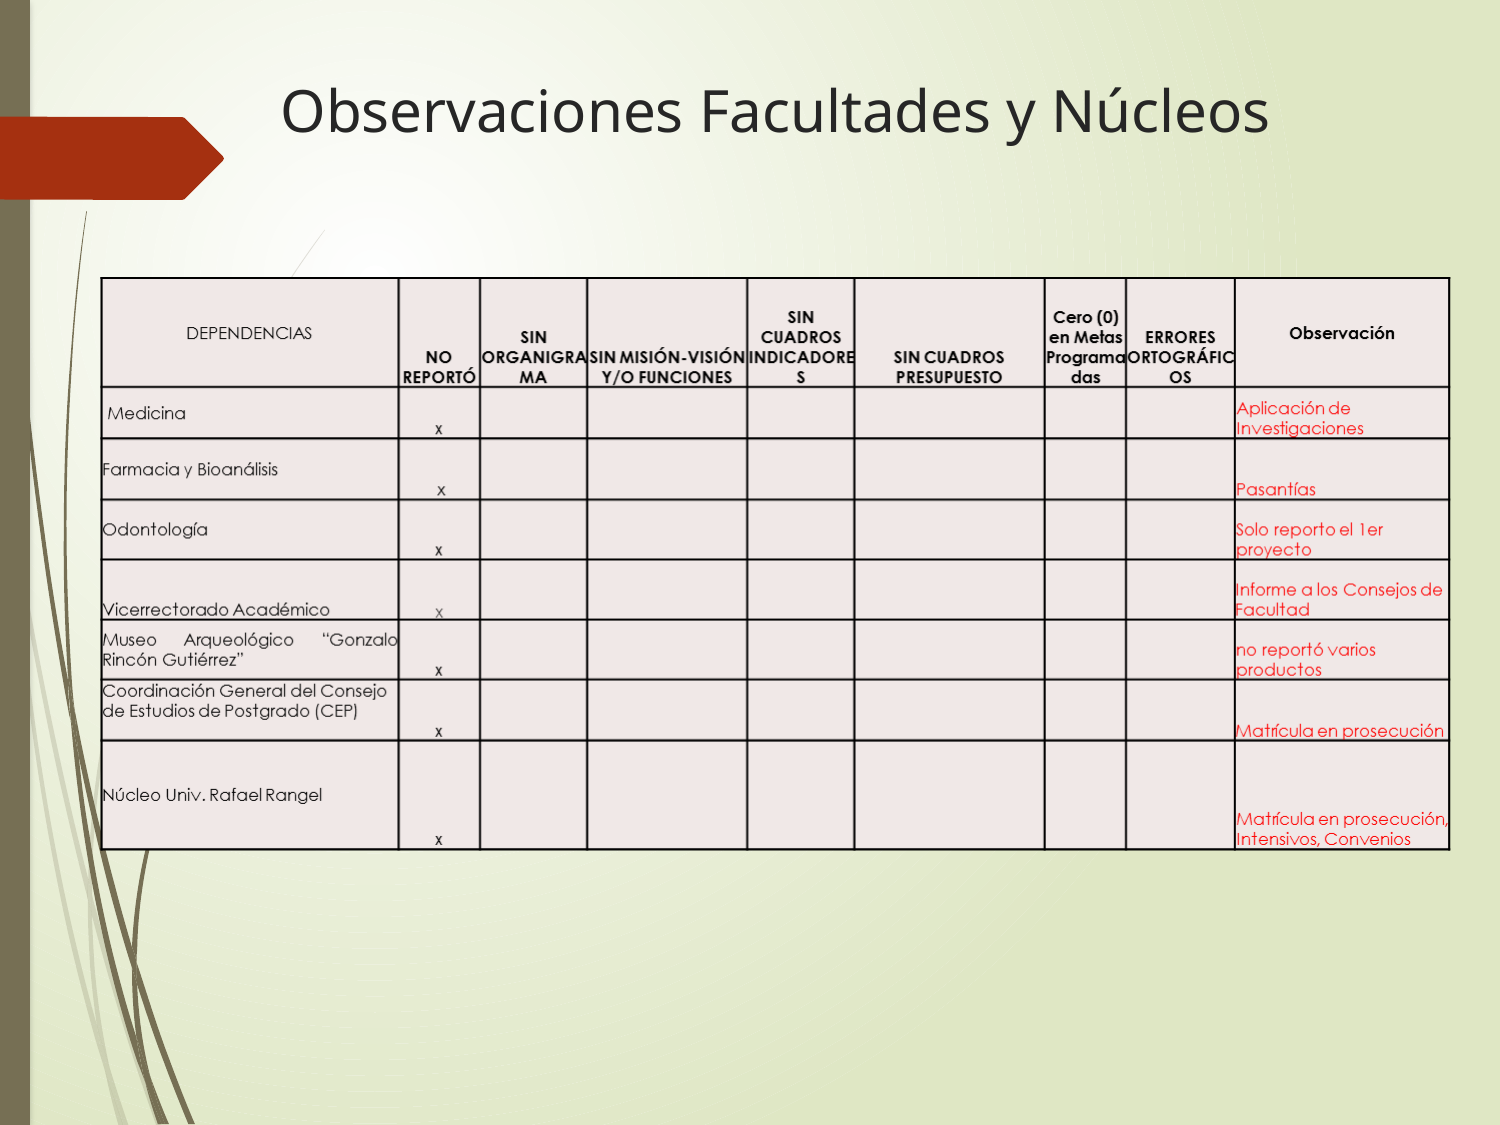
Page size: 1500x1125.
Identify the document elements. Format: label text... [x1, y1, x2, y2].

picture [100, 276, 1452, 860]
title Observaciones Facultades y Núcleos [265, 66, 1347, 275]
